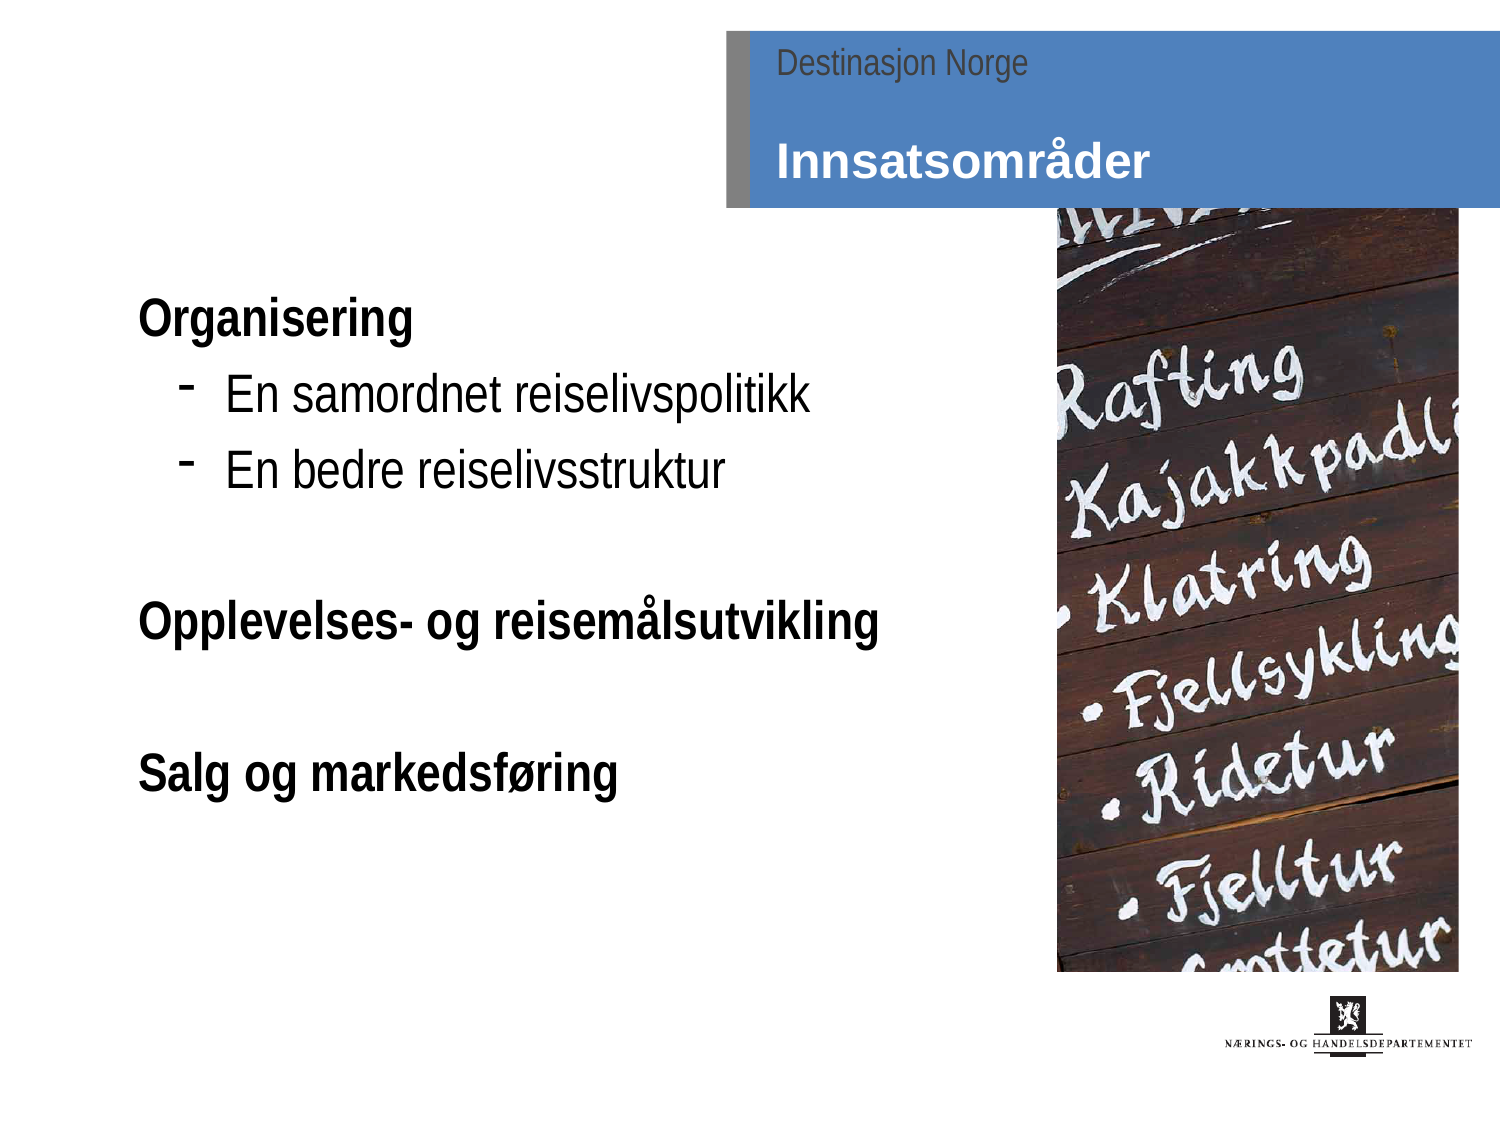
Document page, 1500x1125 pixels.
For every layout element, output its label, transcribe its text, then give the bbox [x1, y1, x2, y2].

picture [1202, 987, 1500, 1074]
text_box [724, 29, 752, 210]
text_box Destinasjon Norge Innsatsområder [761, 30, 1500, 196]
text_box [752, 29, 1500, 210]
picture [1056, 184, 1459, 972]
text_box Organisering En samordnet reiselivspolitikk En bedre reiselivsstruktur Opplevelses- og reisemålsutvikling Salg og markedsføring [123, 275, 987, 1018]
